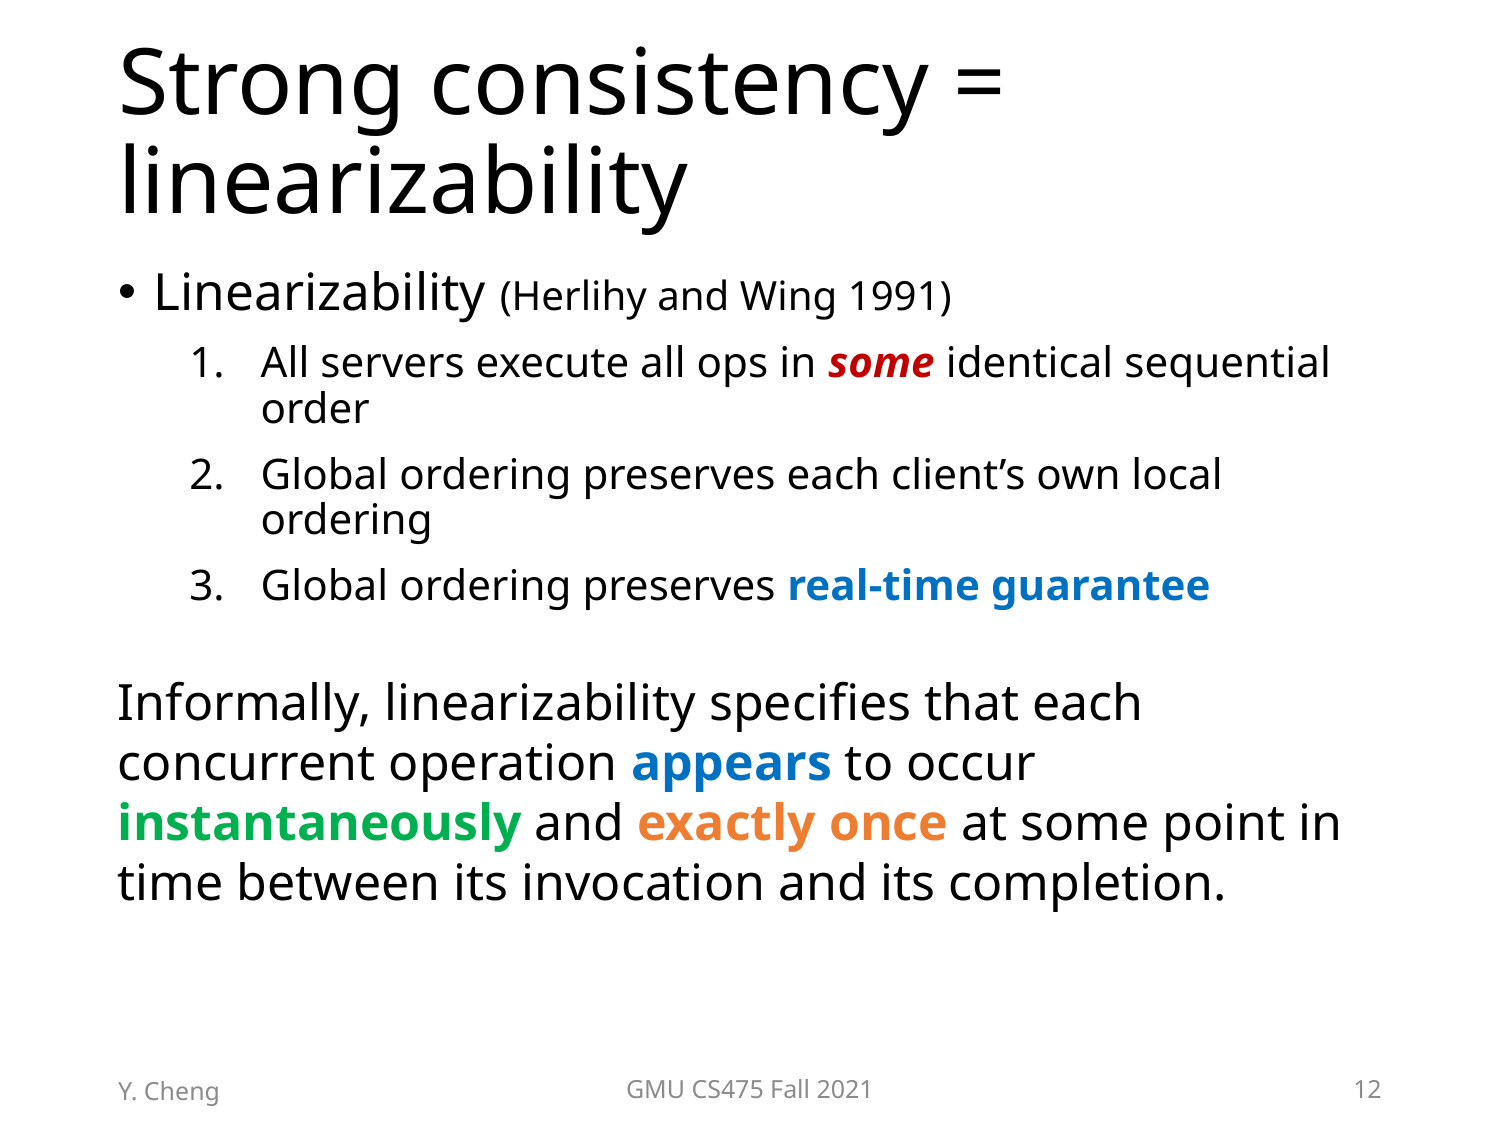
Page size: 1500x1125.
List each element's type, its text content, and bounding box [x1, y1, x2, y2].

footer GMU CS475 Fall 2021 [496, 1060, 1004, 1121]
text_box Informally, linearizability specifies that each concurrent operation appears to occur instantaneously and exactly once at some point in time between its invocation and its completion. [103, 663, 1397, 918]
slide_number 12 [1059, 1060, 1397, 1121]
slide_number Y. Cheng [103, 1060, 441, 1121]
list Linearizability (Herlihy and Wing 1991) All servers execute all ops in some identical sequential order Global ordering preserves each client’s own local ordering Global ordering preserves real-time guarantee [103, 258, 1397, 620]
title Strong consistency = linearizability [103, 25, 1397, 243]
